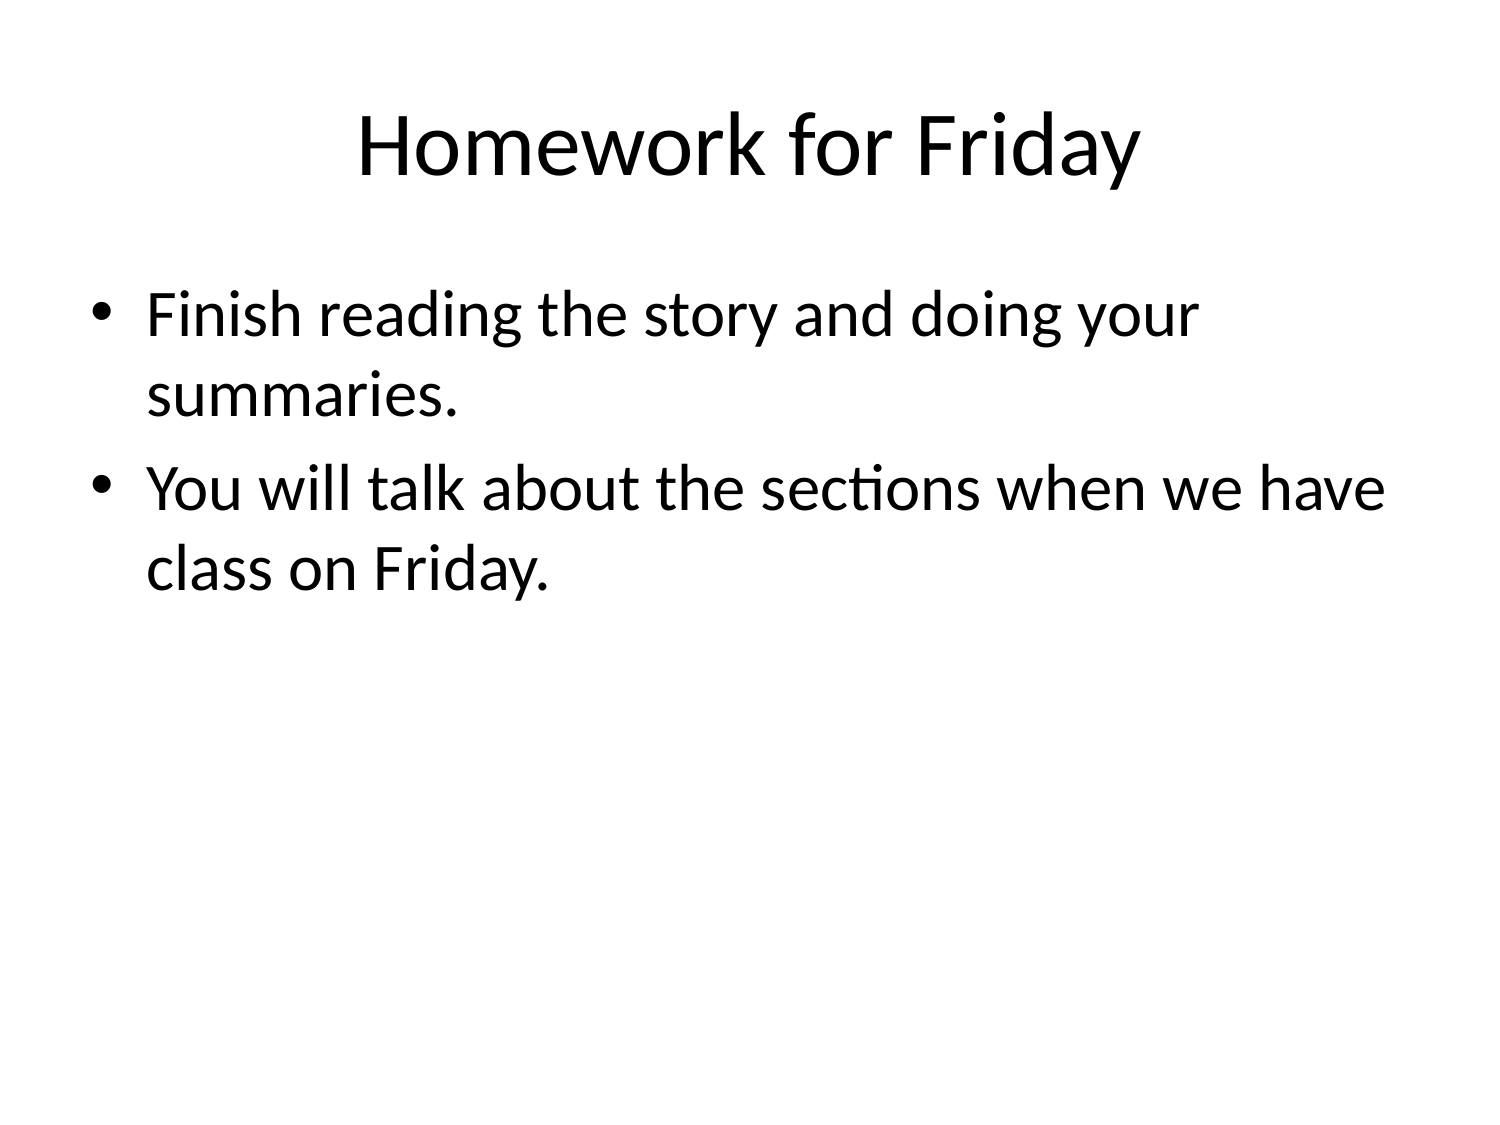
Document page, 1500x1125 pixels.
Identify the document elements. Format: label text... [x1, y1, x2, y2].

list Finish reading the story and doing your summaries. You will talk about the sections when we have class on Friday. [75, 262, 1425, 1005]
title Homework for Friday [75, 45, 1425, 233]
